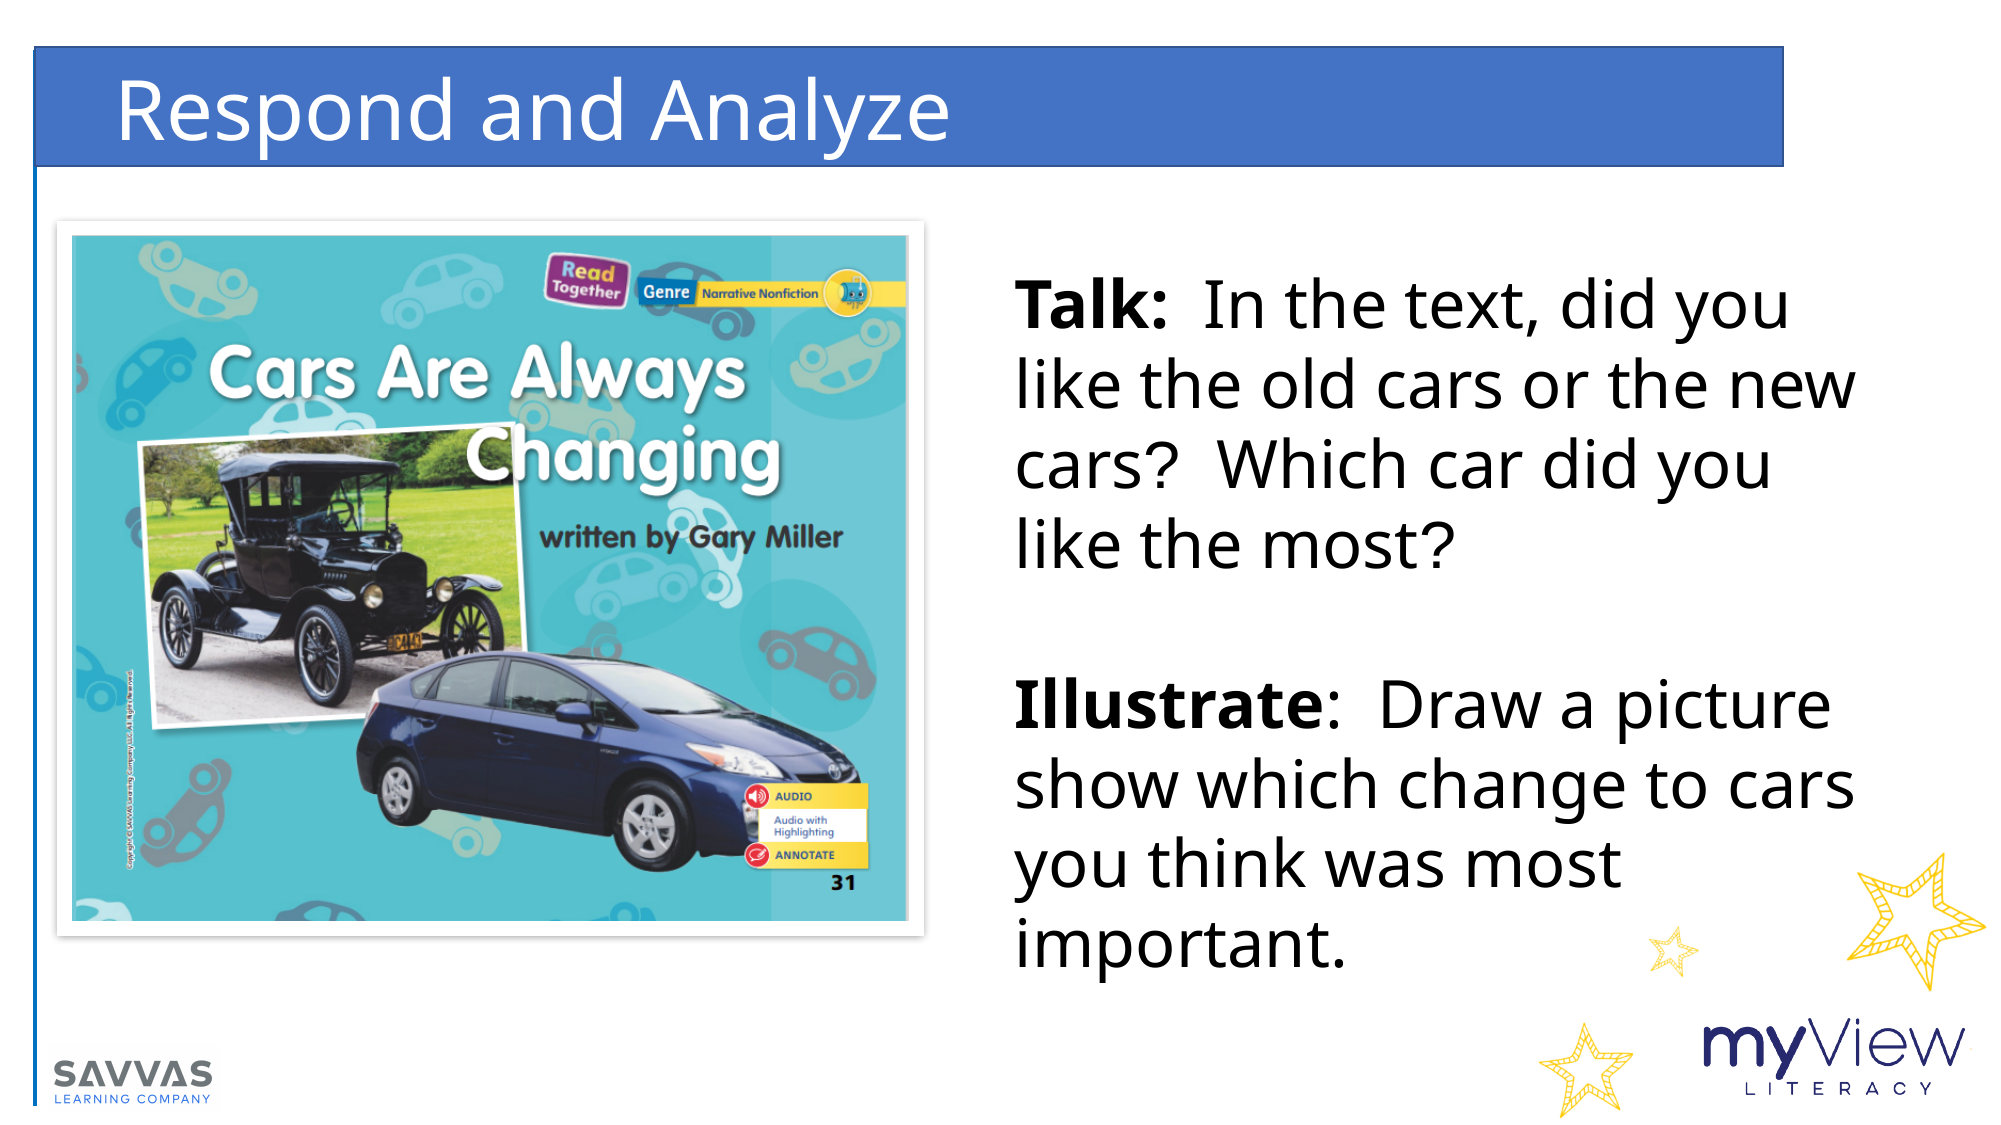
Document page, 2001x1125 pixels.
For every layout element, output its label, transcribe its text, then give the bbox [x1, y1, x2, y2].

text_box Talk: In the text, did you like the old cars or the new cars? Which car did you like the most? Illustrate: Draw a picture show which change to cars you think was most important. [999, 254, 1886, 989]
picture [71, 234, 910, 922]
picture [48, 1043, 220, 1113]
picture [1509, 814, 2000, 1125]
text_box Respond and Analyze [34, 46, 1784, 167]
